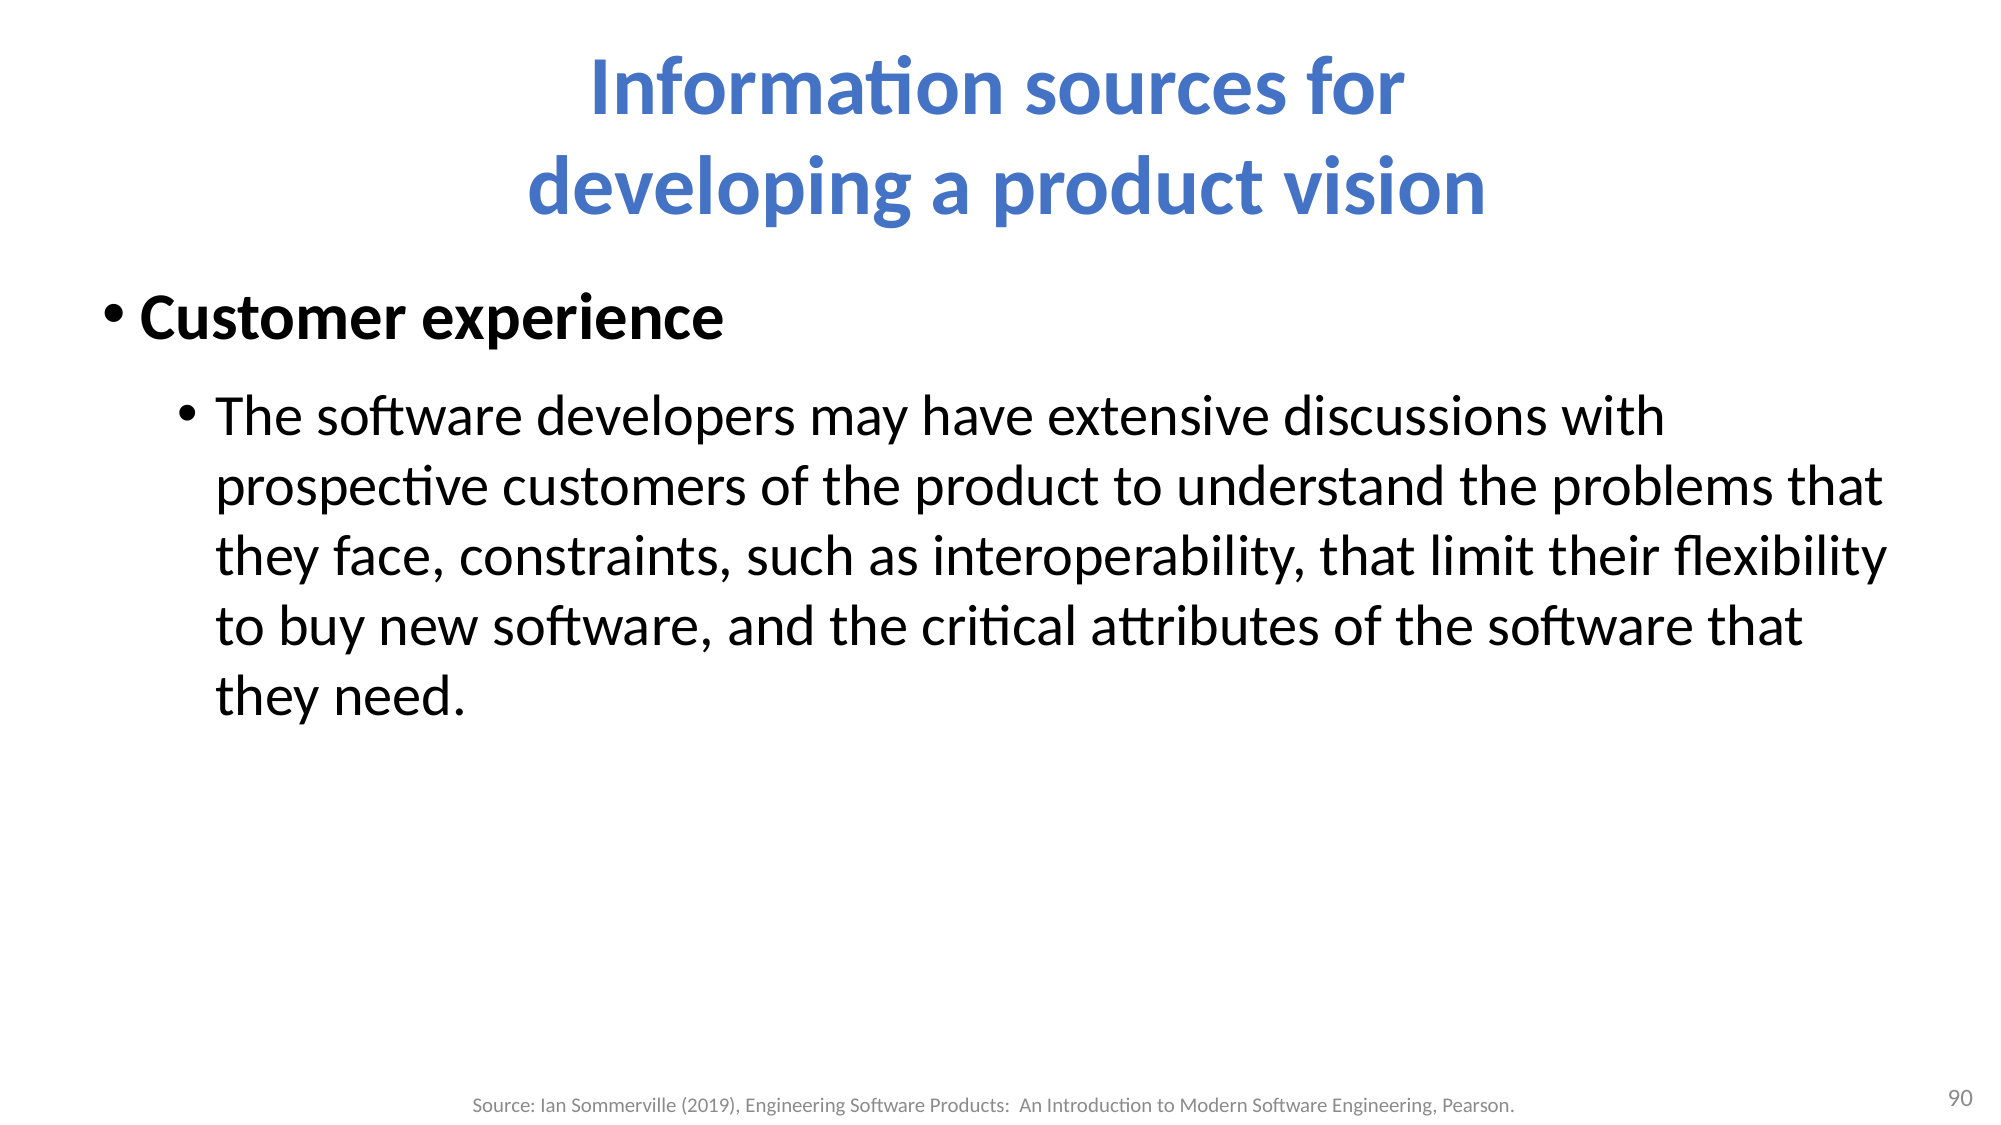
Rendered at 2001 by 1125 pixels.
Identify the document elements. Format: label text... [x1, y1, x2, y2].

title Information sources for developing a product vision [87, 22, 1929, 240]
list Customer experience The software developers may have extensive discussions with prospective customers of the product to understand the problems that they face, constraints, such as interoperability, that limit their flexibility to buy new software, and the critical attributes of the software that they need. [87, 264, 1929, 1043]
slide_number 90 [1830, 1076, 1989, 1116]
footer Source: Ian Sommerville (2019), Engineering Software Products: An Introduction to Modern Software Engineering, Pearson. [350, 1082, 1638, 1125]
